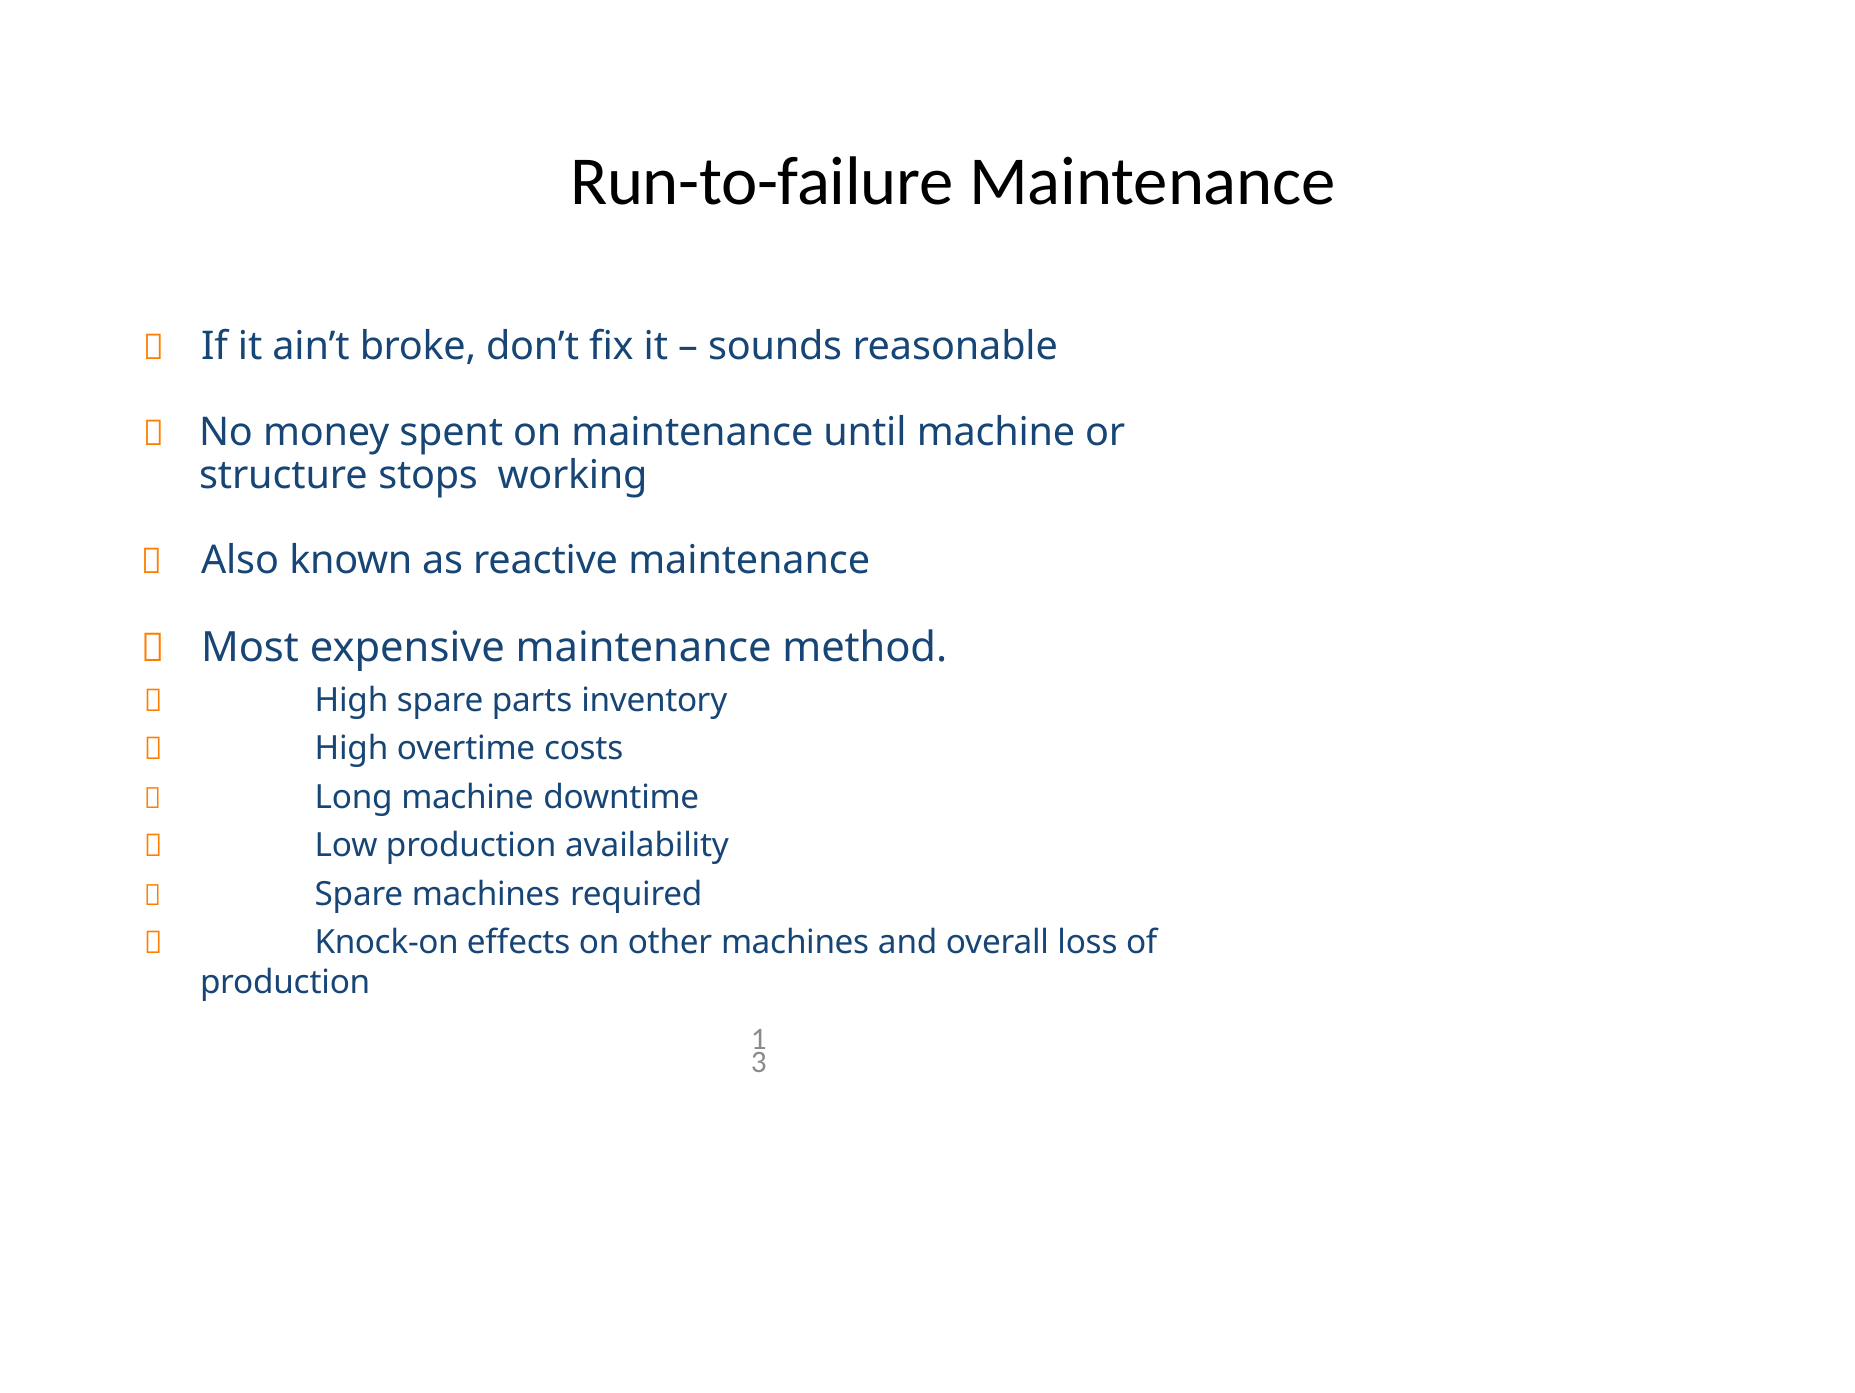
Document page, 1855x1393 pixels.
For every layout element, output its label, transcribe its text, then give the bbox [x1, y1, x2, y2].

title Run-to-failure Maintenance [92, 50, 1762, 294]
text_box  If it ain’t broke, don’t fix it – sounds reasonable  No money spent on maintenance until machine or structure stops working  Also known as reactive maintenance  Most expensive maintenance method.  High spare parts inventory  High overtime costs  Long machine downtime  Low production availability  Spare machines required  Knock-on effects on other machines and overall loss of production [140, 320, 1265, 1001]
slide_number 13 [733, 1001, 767, 1393]
